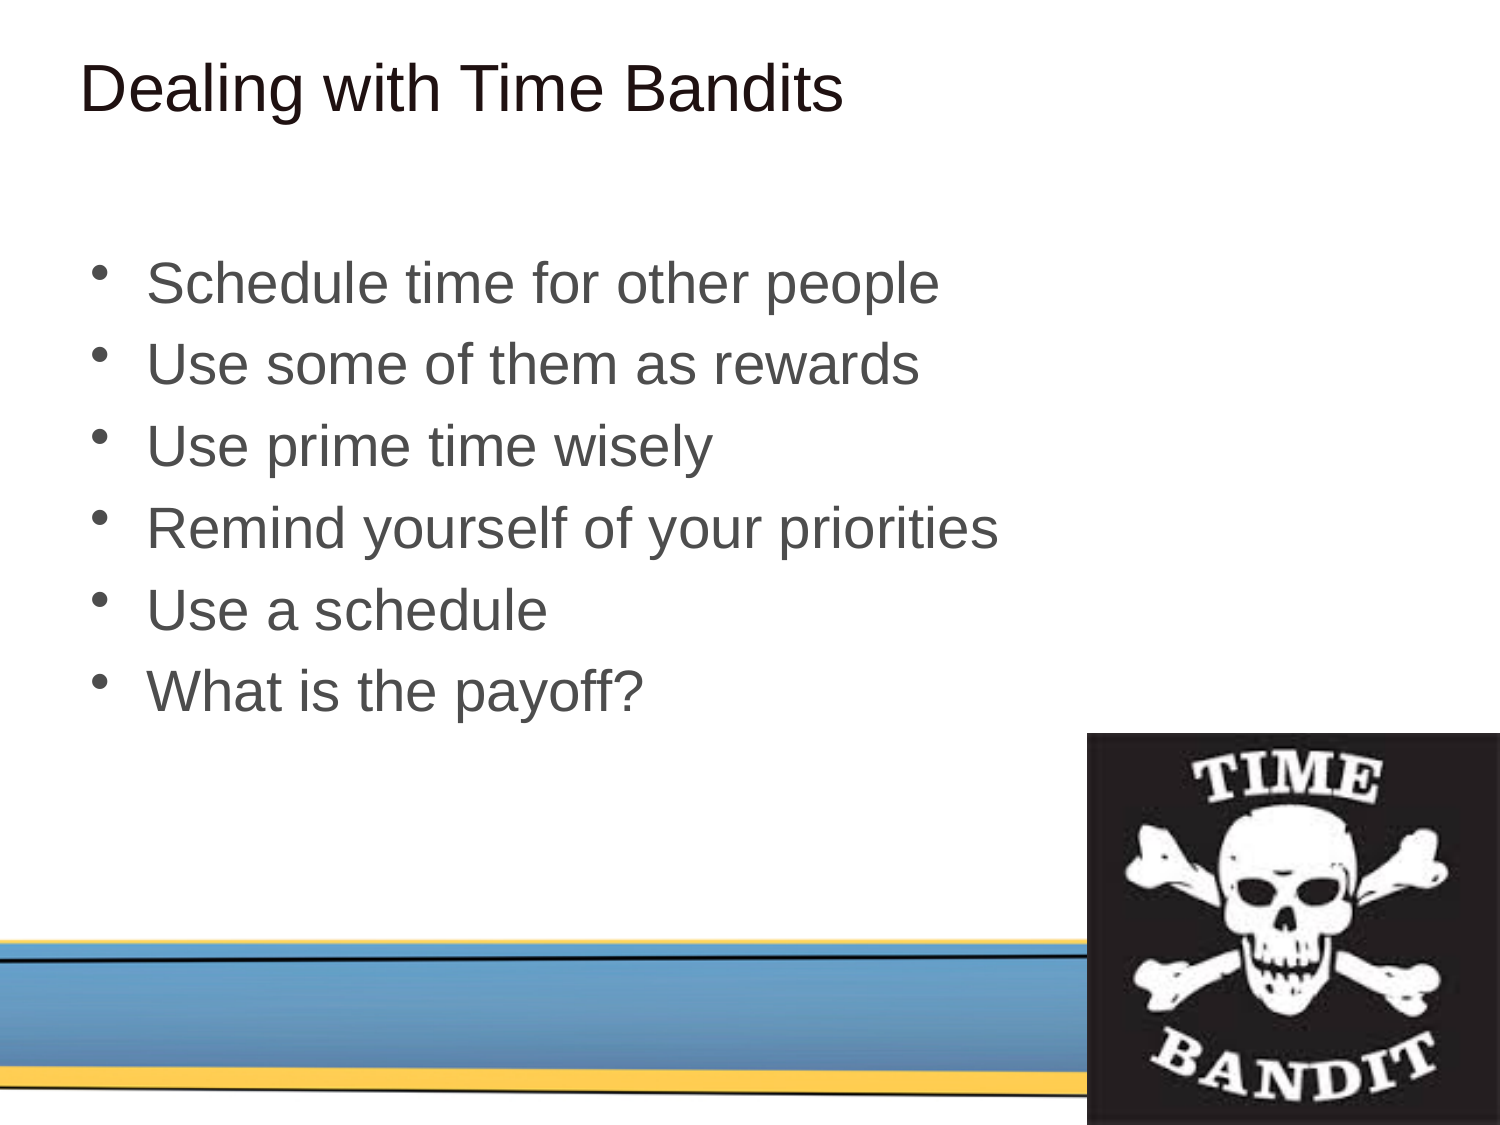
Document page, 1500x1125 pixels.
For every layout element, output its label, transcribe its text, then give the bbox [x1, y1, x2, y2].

title Dealing with Time Bandits [64, 42, 1057, 126]
list Schedule time for other people Use some of them as rewards Use prime time wisely Remind yourself of your priorities Use a schedule What is the payoff? [75, 237, 1150, 875]
picture [0, 0, 1500, 1125]
